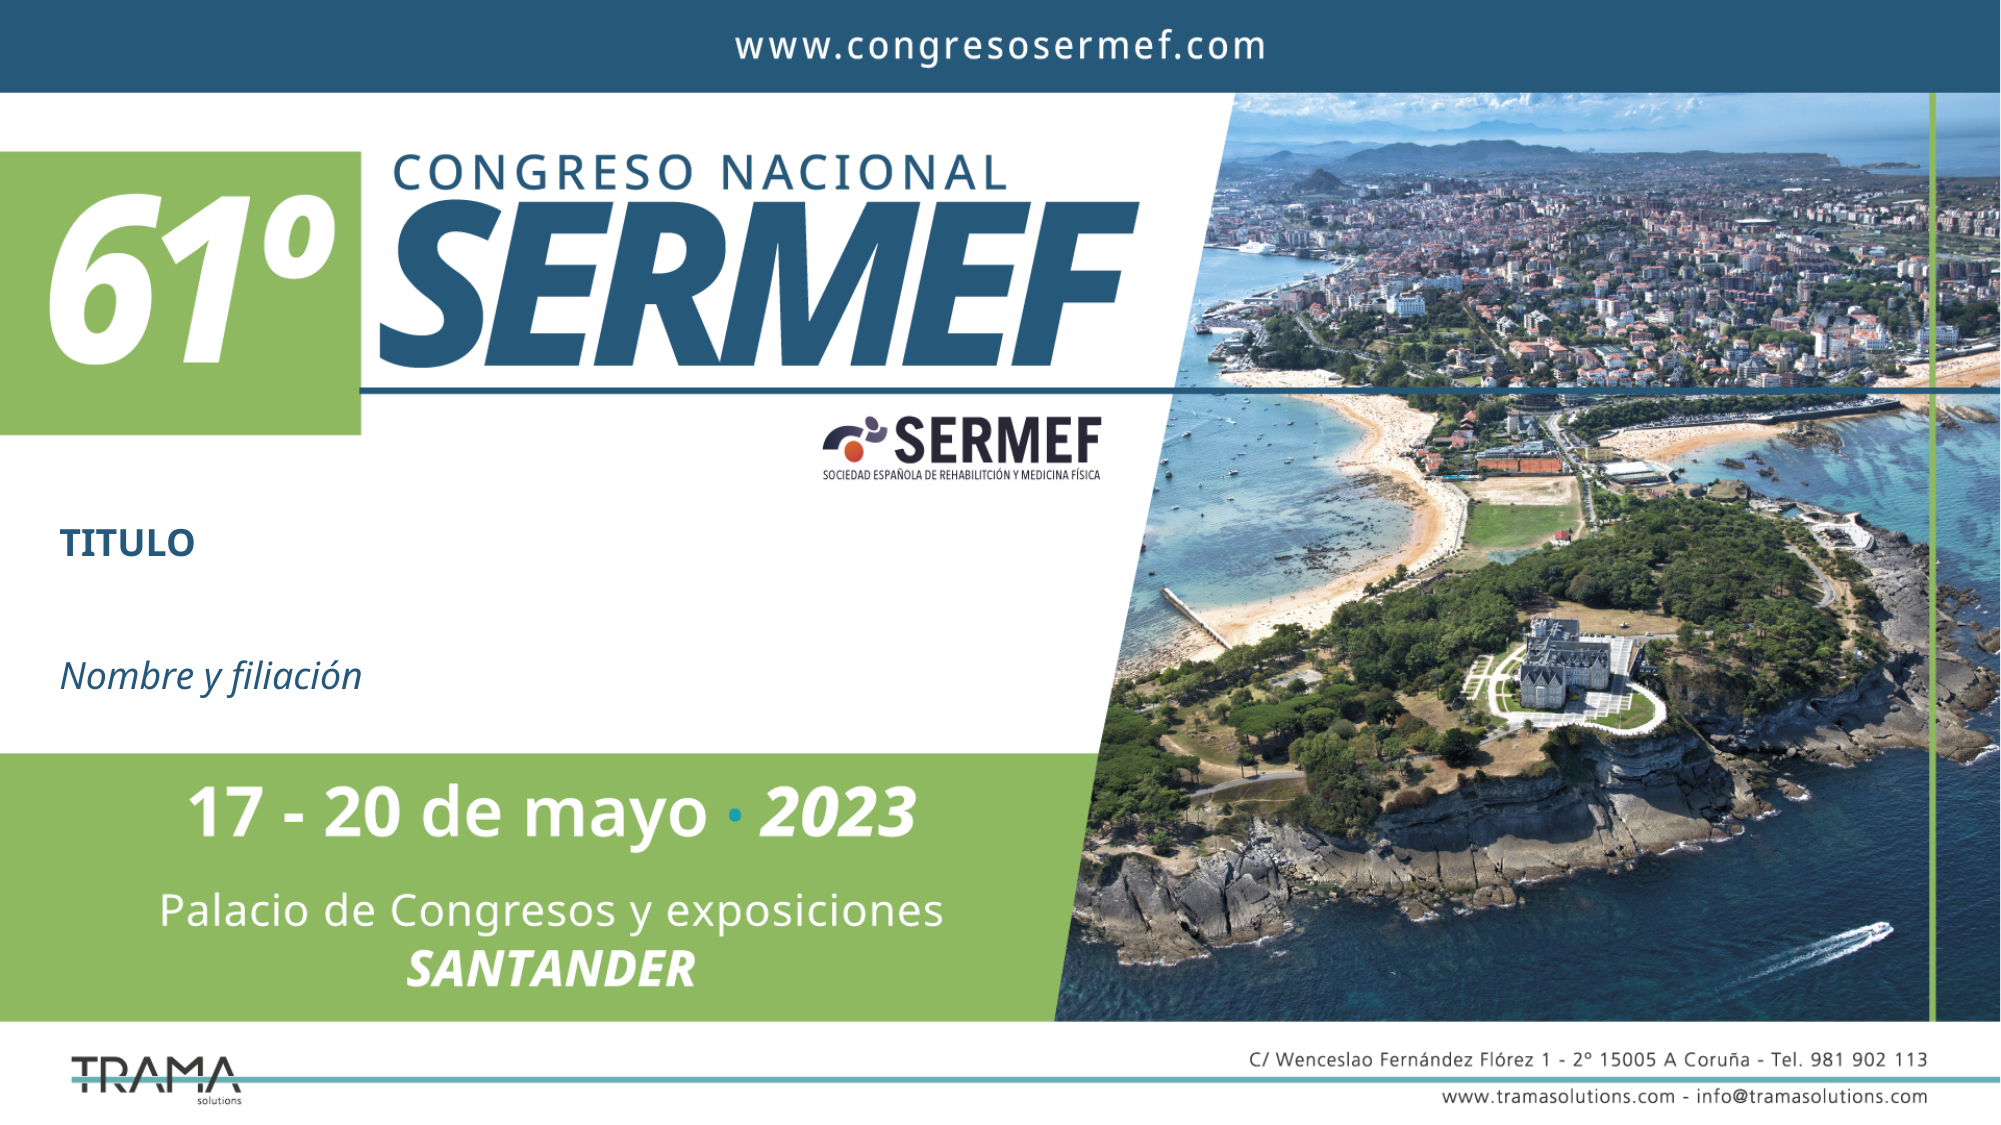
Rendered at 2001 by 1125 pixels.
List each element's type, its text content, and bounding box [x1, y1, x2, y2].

picture [0, 0, 2001, 1125]
text_box Nombre y filiación [44, 644, 1038, 705]
text_box TITULO [44, 512, 1038, 572]
